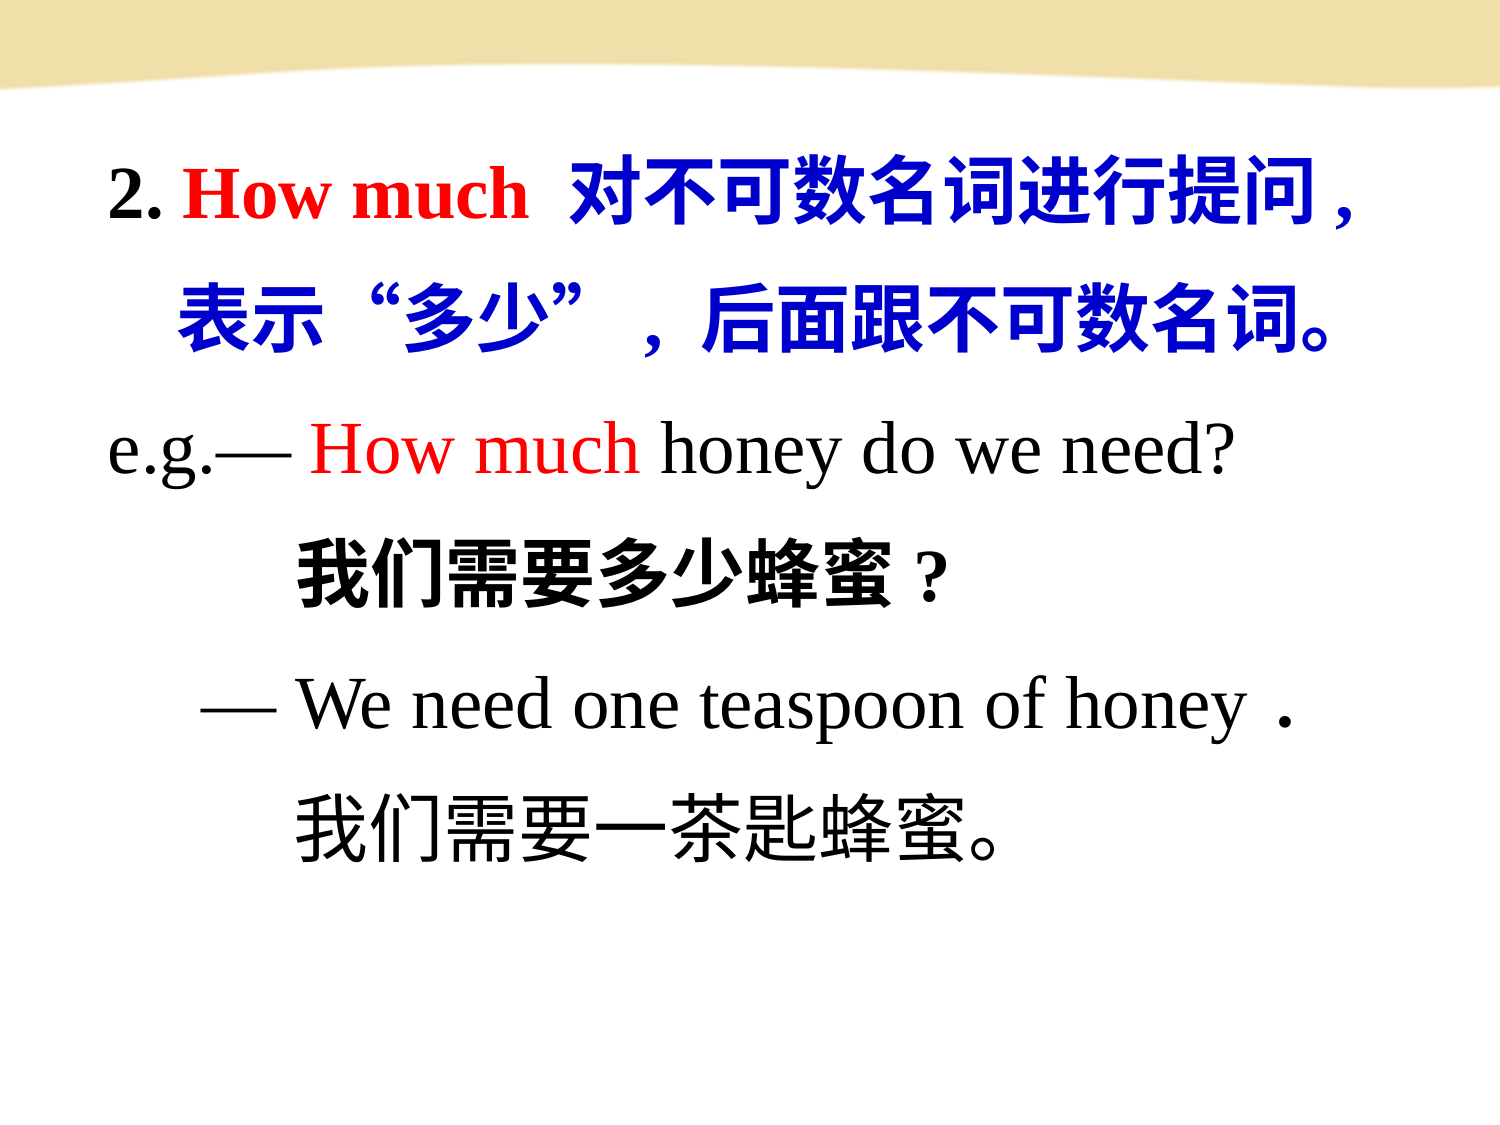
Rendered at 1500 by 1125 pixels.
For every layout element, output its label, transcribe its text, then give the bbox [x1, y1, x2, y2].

picture [0, 0, 1500, 1125]
text_box 2. How much 对不可数名词进行提问, 表示“多少”, 后面跟不可数名词。 e.g.— How much honey do we need? 我们需要多少蜂蜜? — We need one teaspoon of honey． 我们需要一茶匙蜂蜜。 [88, 134, 1412, 947]
